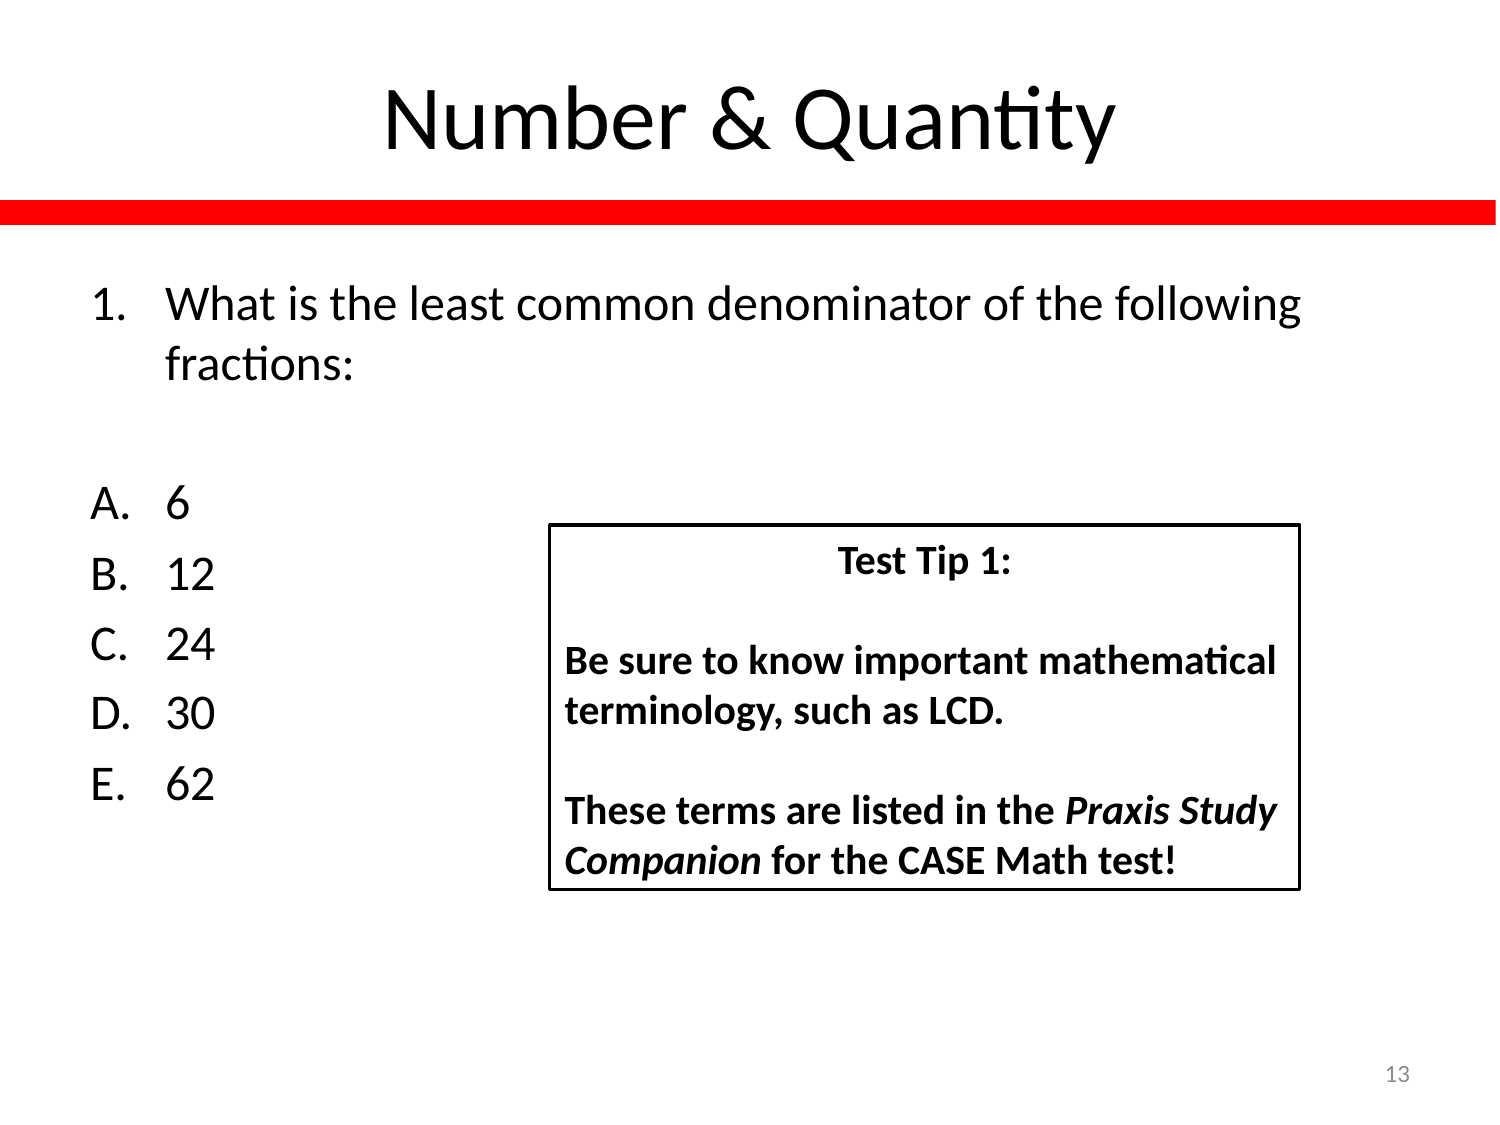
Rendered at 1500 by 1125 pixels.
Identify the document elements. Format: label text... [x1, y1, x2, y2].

title Number & Quantity [68, 37, 1432, 188]
text_box Test Tip 1: Be sure to know important mathematical terminology, such as LCD. These terms are listed in the Praxis Study Companion for the CASE Math test! [549, 525, 1300, 890]
slide_number 13 [1074, 1042, 1425, 1103]
text_box [0, 198, 1498, 227]
